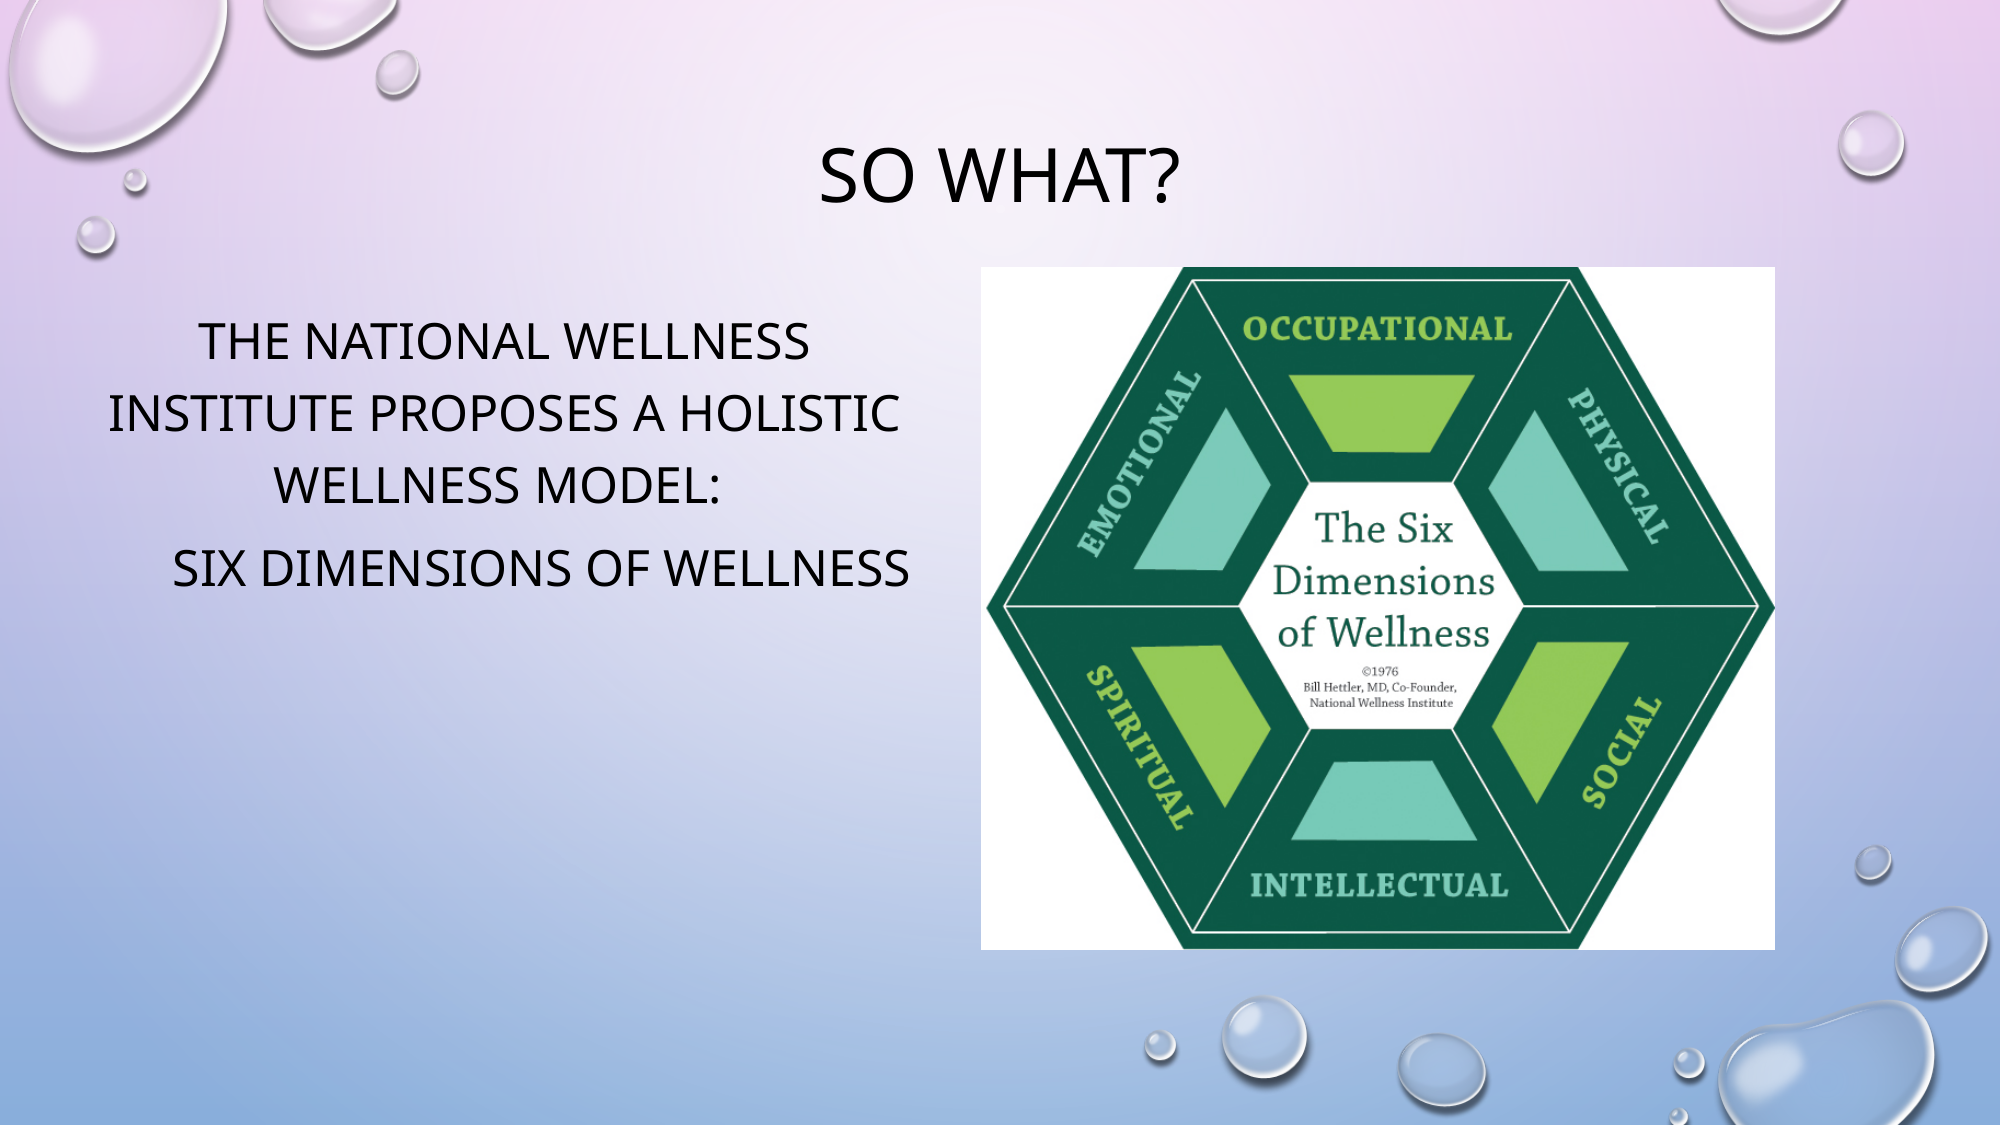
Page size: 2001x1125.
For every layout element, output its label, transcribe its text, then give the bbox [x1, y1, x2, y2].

title So What? [149, 101, 1851, 255]
picture [0, 0, 2000, 1125]
text_box The National Wellness Institute proposes a holistic wellness model: Six Dimensions of Wellness [62, 290, 948, 1018]
